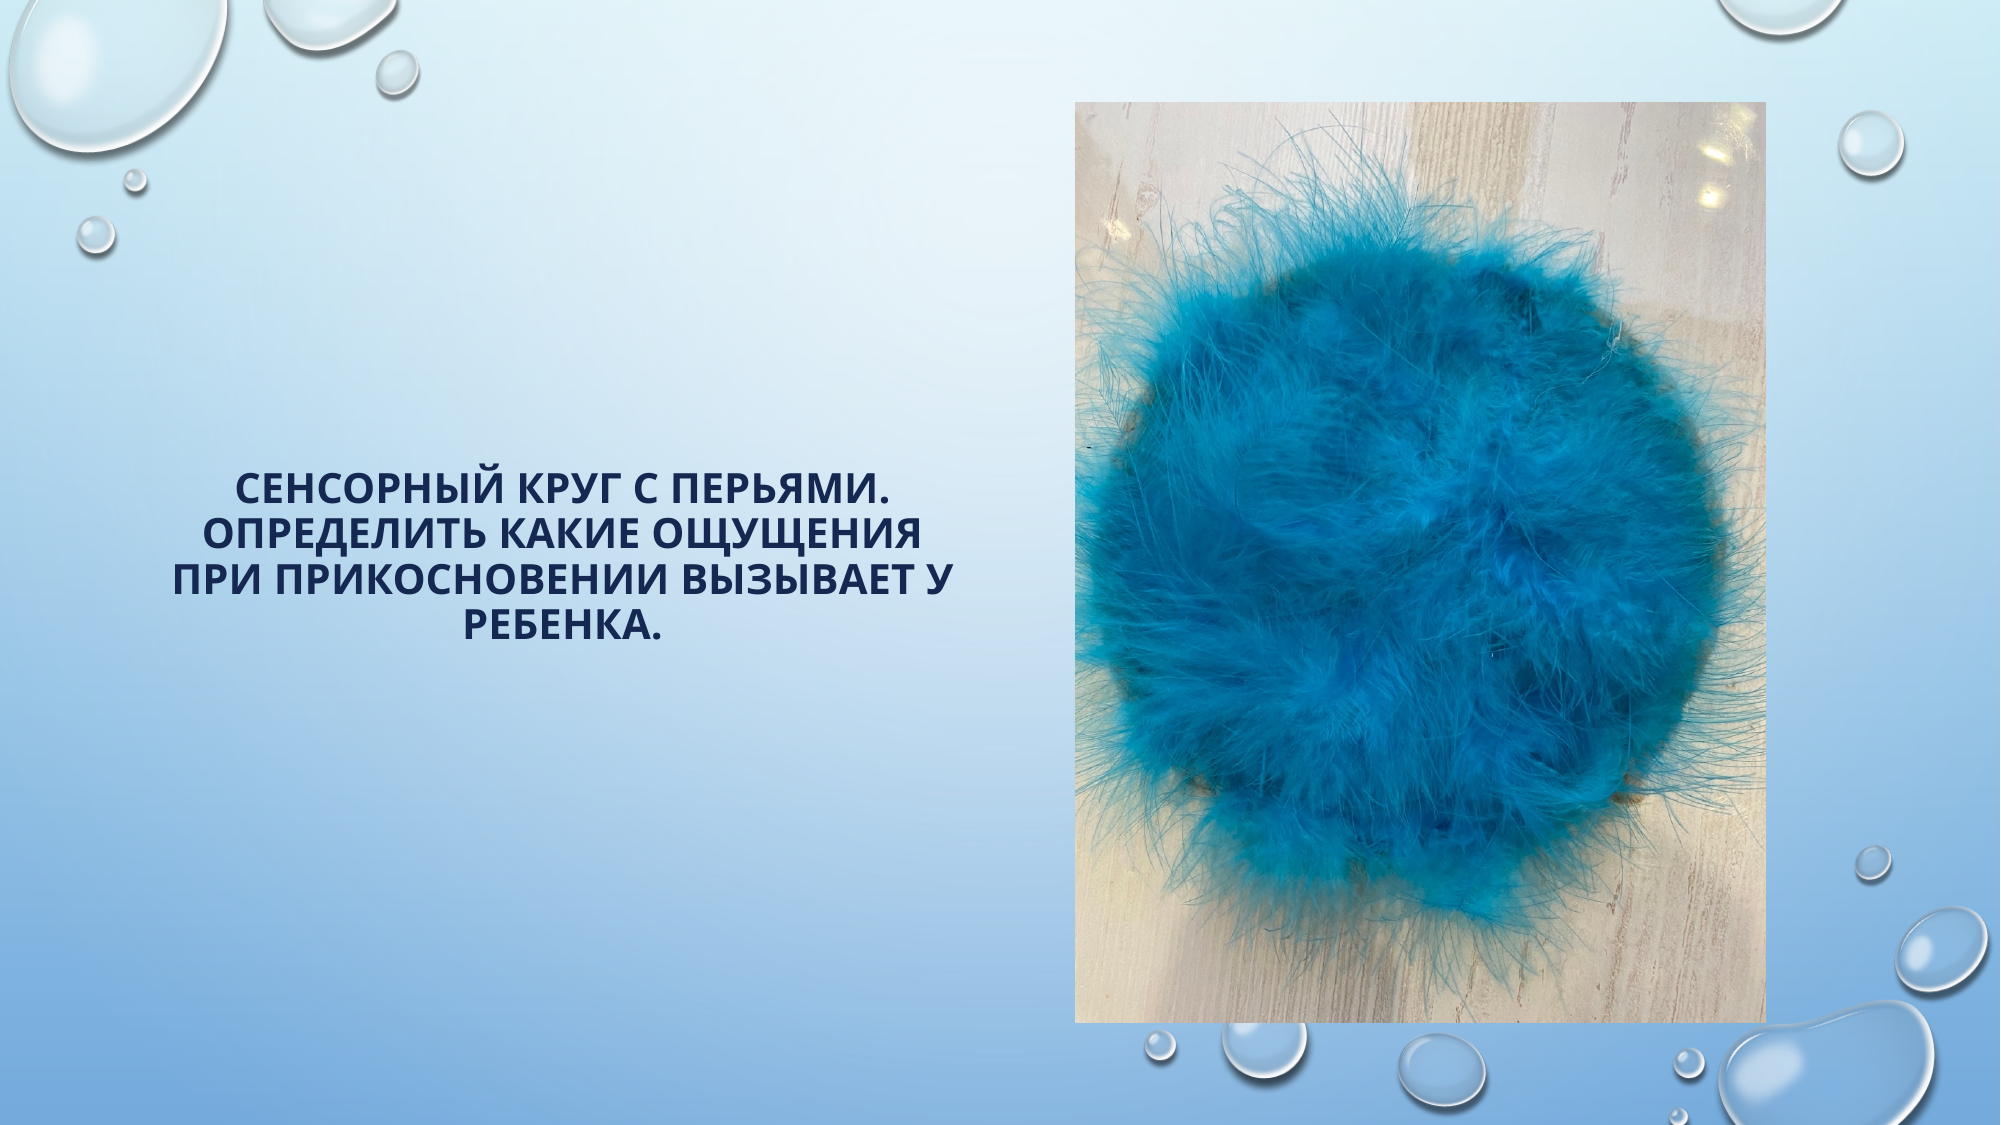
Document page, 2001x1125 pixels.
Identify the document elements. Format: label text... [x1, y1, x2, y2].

picture [0, 0, 2000, 1125]
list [1075, 102, 1766, 1023]
title Сенсорный Круг с перьями. определить какие ощущения при прикосновении вызывает у ребенка. [138, 294, 987, 822]
